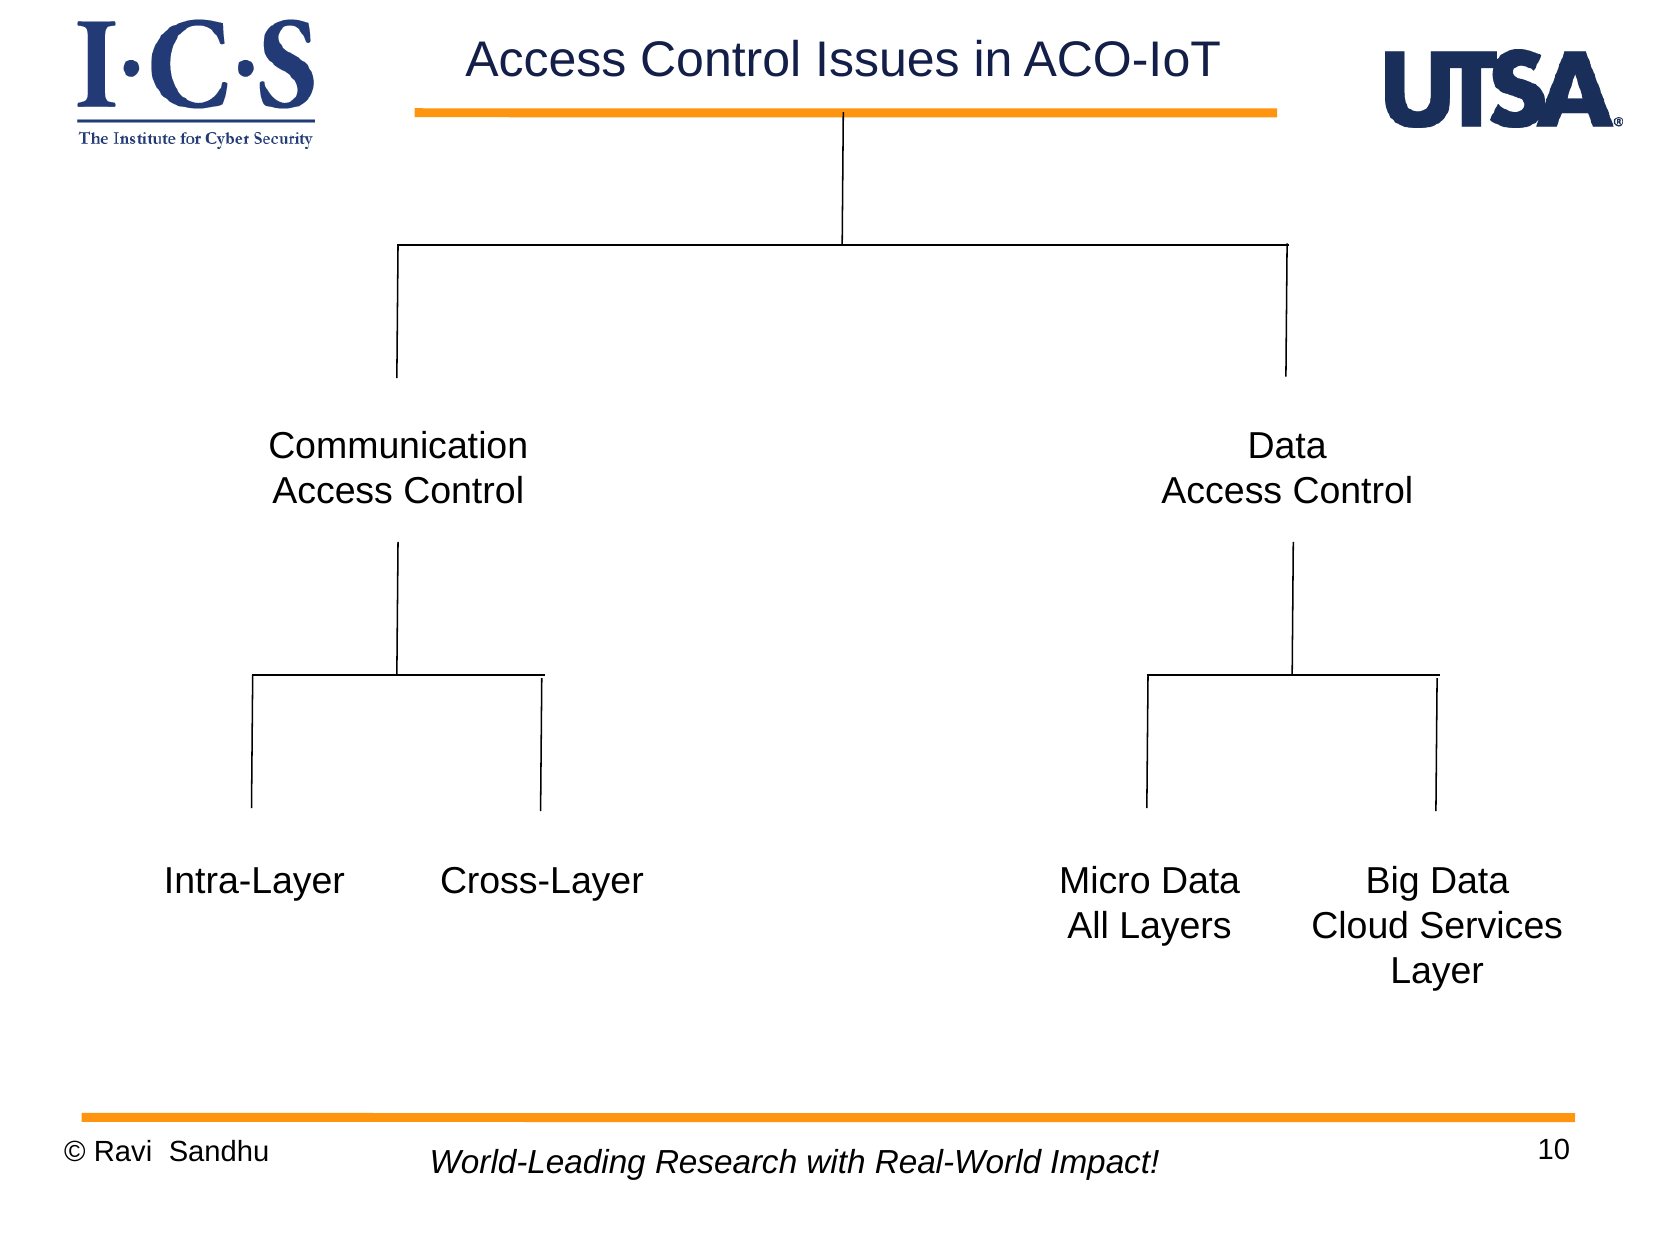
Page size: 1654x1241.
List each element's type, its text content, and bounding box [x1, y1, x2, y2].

text_box Intra-Layer [148, 848, 360, 909]
text_box Access Control Issues in ACO-IoT [360, 0, 1326, 113]
picture [1385, 49, 1623, 128]
text_box World-Leading Research with Real-World Impact! [414, 1132, 1176, 1188]
text_box Communication Access Control [253, 413, 543, 519]
text_box 10 [1185, 1129, 1571, 1215]
text_box Data Access Control [1146, 413, 1428, 519]
text_box © Ravi Sandhu [64, 1132, 450, 1218]
text_box Micro Data All Layers [1044, 848, 1256, 954]
picture [73, 0, 317, 151]
text_box Cross-Layer [425, 848, 659, 909]
text_box Big Data Cloud Services Layer [1296, 848, 1578, 999]
